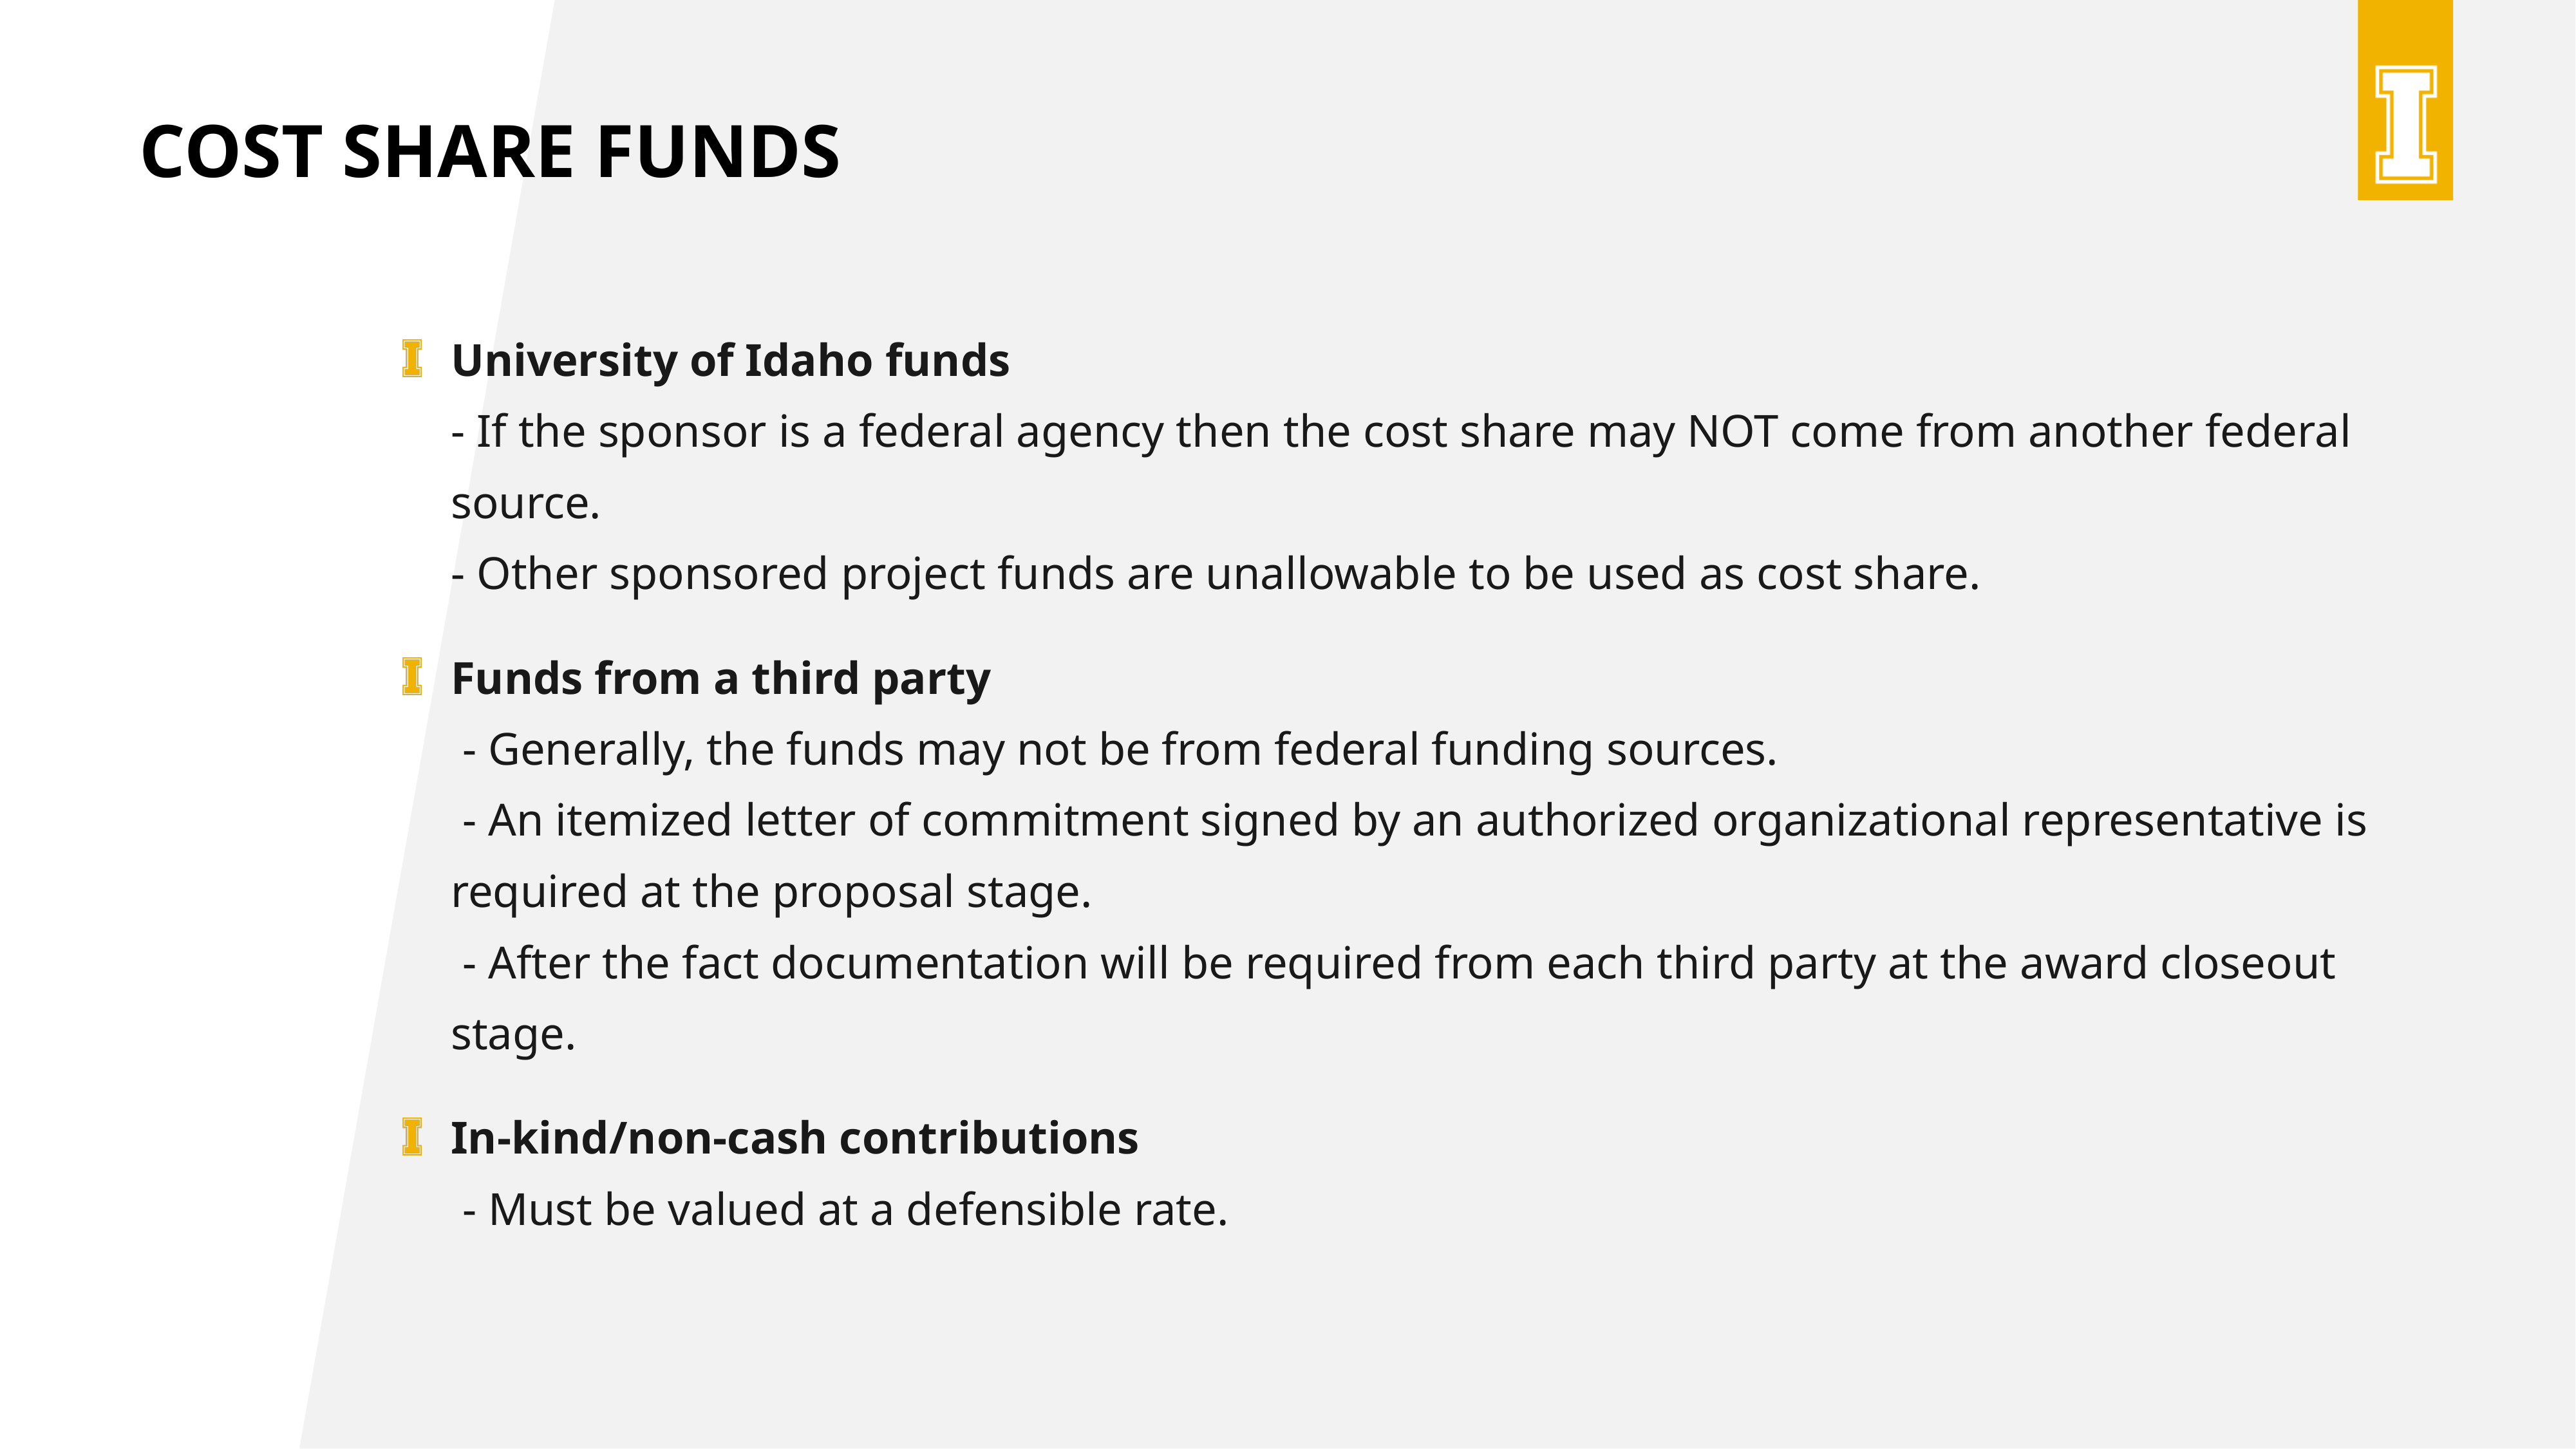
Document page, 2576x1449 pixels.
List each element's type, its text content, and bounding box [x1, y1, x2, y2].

picture [402, 657, 422, 695]
list University of Idaho funds - If the sponsor is a federal agency then the cost share may NOT come from another federal source. - Other sponsored project funds are unallowable to be used as cost share. Funds from a third party - Generally, the funds may not be from federal funding sources. - An itemized letter of commitment signed by an authorized organizational representative is required at the proposal stage. - After the fact documentation will be required from each third party at the award closeout stage. In-kind/non-cash contributions - Must be valued at a defensible rate. [402, 313, 2374, 1092]
picture [402, 339, 422, 377]
list cost share funds [139, 104, 1782, 192]
picture [402, 1117, 422, 1155]
